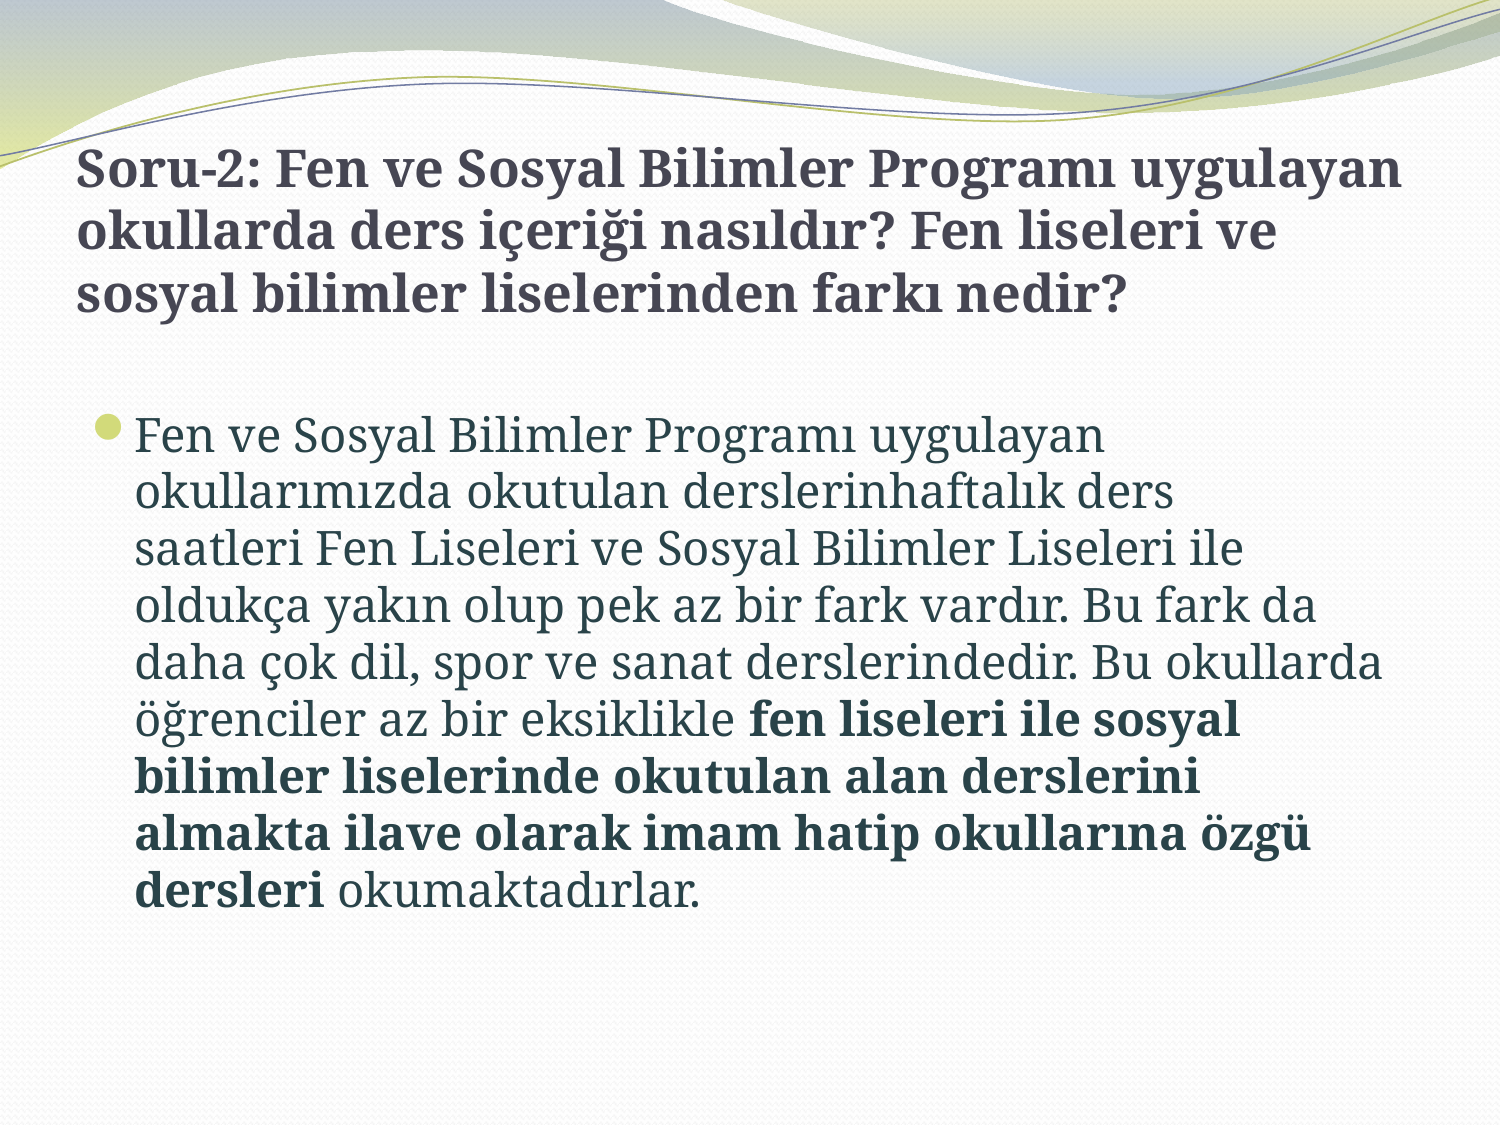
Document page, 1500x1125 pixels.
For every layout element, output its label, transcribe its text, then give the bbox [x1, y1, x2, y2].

title Soru-2: Fen ve Sosyal Bilimler Programı uygulayan okullarda ders içeriği nasıldır? Fen liseleri ve sosyal bilimler liselerinden farkı nedir? [76, 113, 1427, 386]
list Fen ve Sosyal Bilimler Programı uygulayan okullarımızda okutulan derslerinhaftalık ders saatleri Fen Liseleri ve Sosyal Bilimler Liseleri ile oldukça yakın olup pek az bir fark vardır. Bu fark da daha çok dil, spor ve sanat derslerindedir. Bu okullarda öğrenciler az bir eksiklikle fen liseleri ile sosyal bilimler liselerinde okutulan alan derslerini almakta ilave olarak imam hatip okullarına özgü dersleri okumaktadırlar. [76, 397, 1427, 929]
